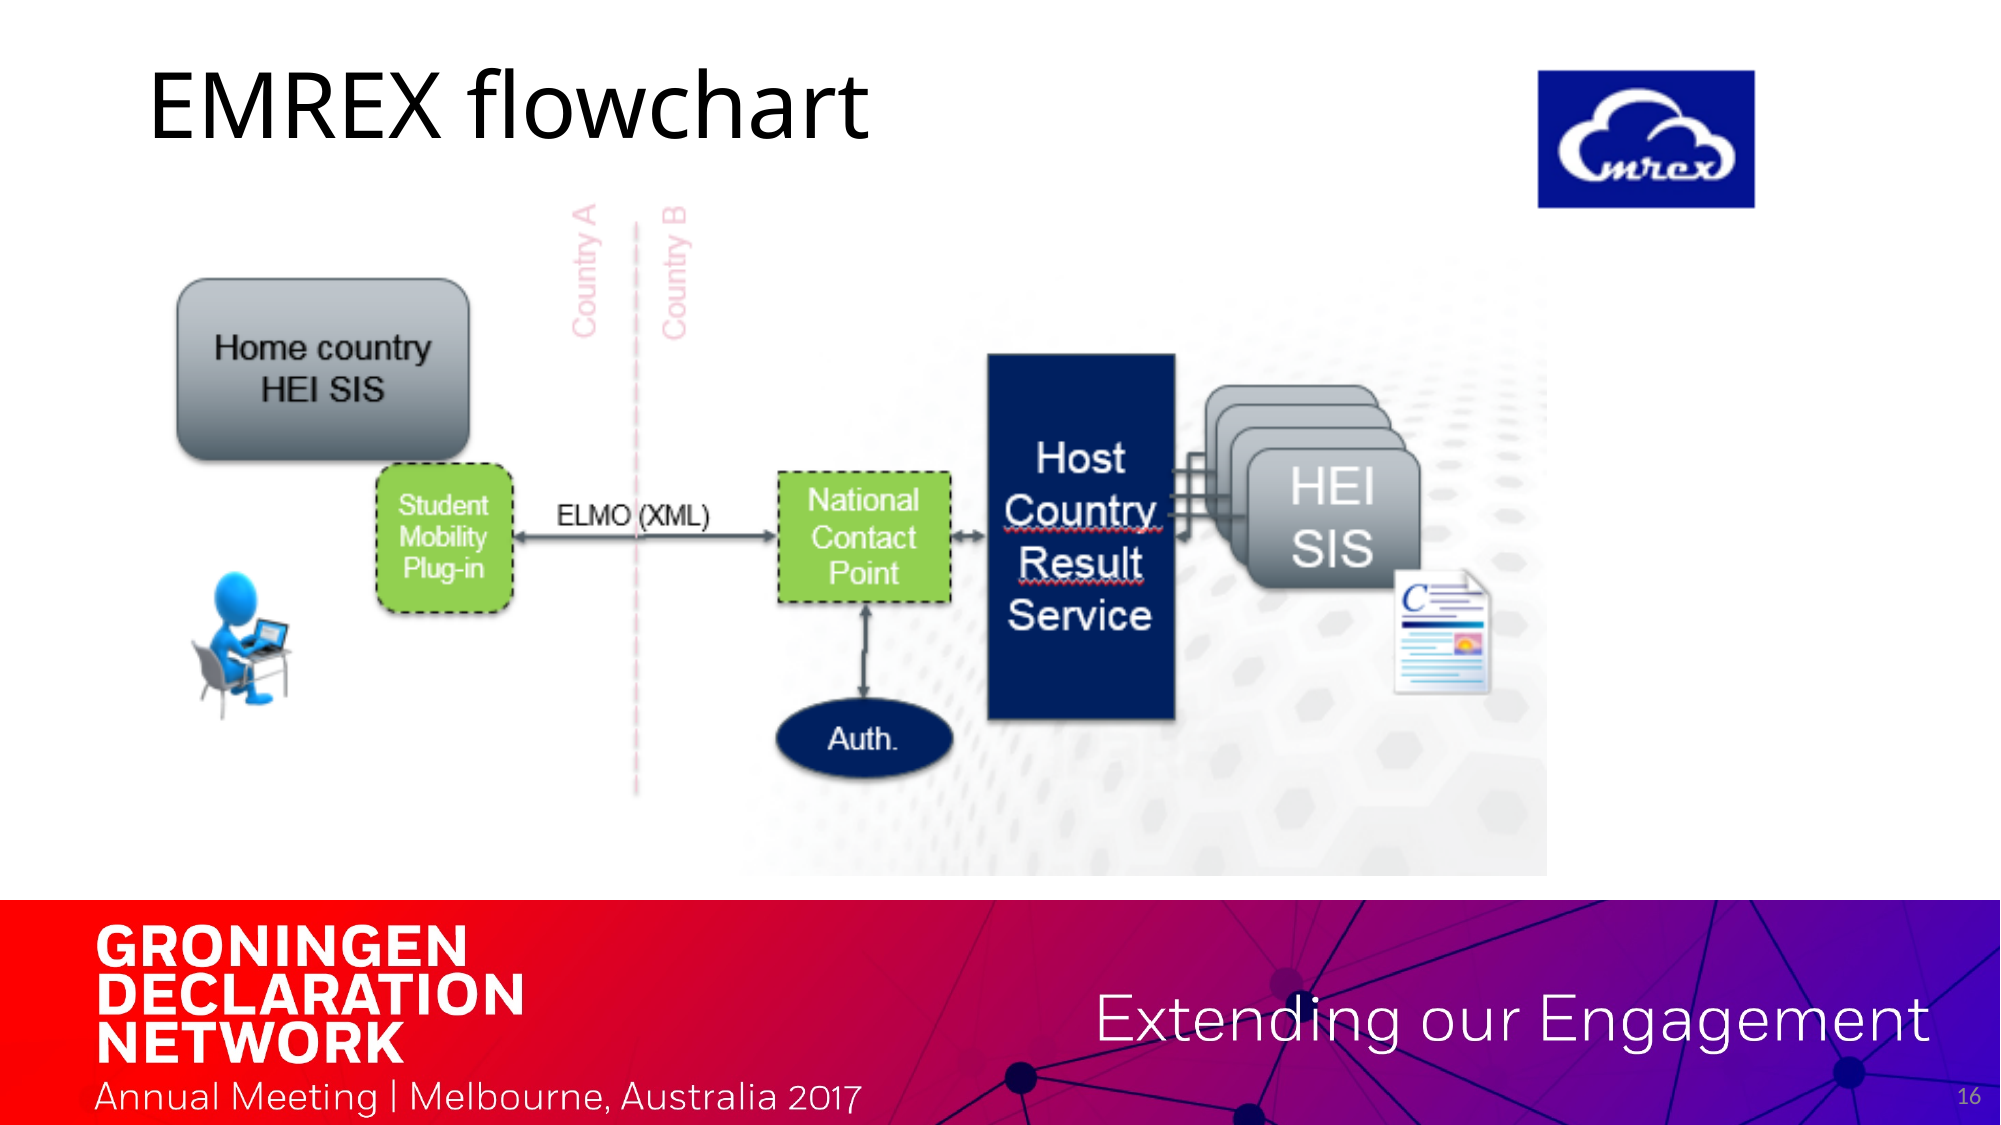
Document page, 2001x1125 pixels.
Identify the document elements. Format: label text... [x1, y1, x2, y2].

picture [0, 900, 2000, 1125]
title EMREX flowchart [131, 0, 1857, 218]
slide_number 16 [1546, 1065, 1997, 1125]
picture [1512, 59, 1792, 221]
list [131, 180, 1547, 876]
